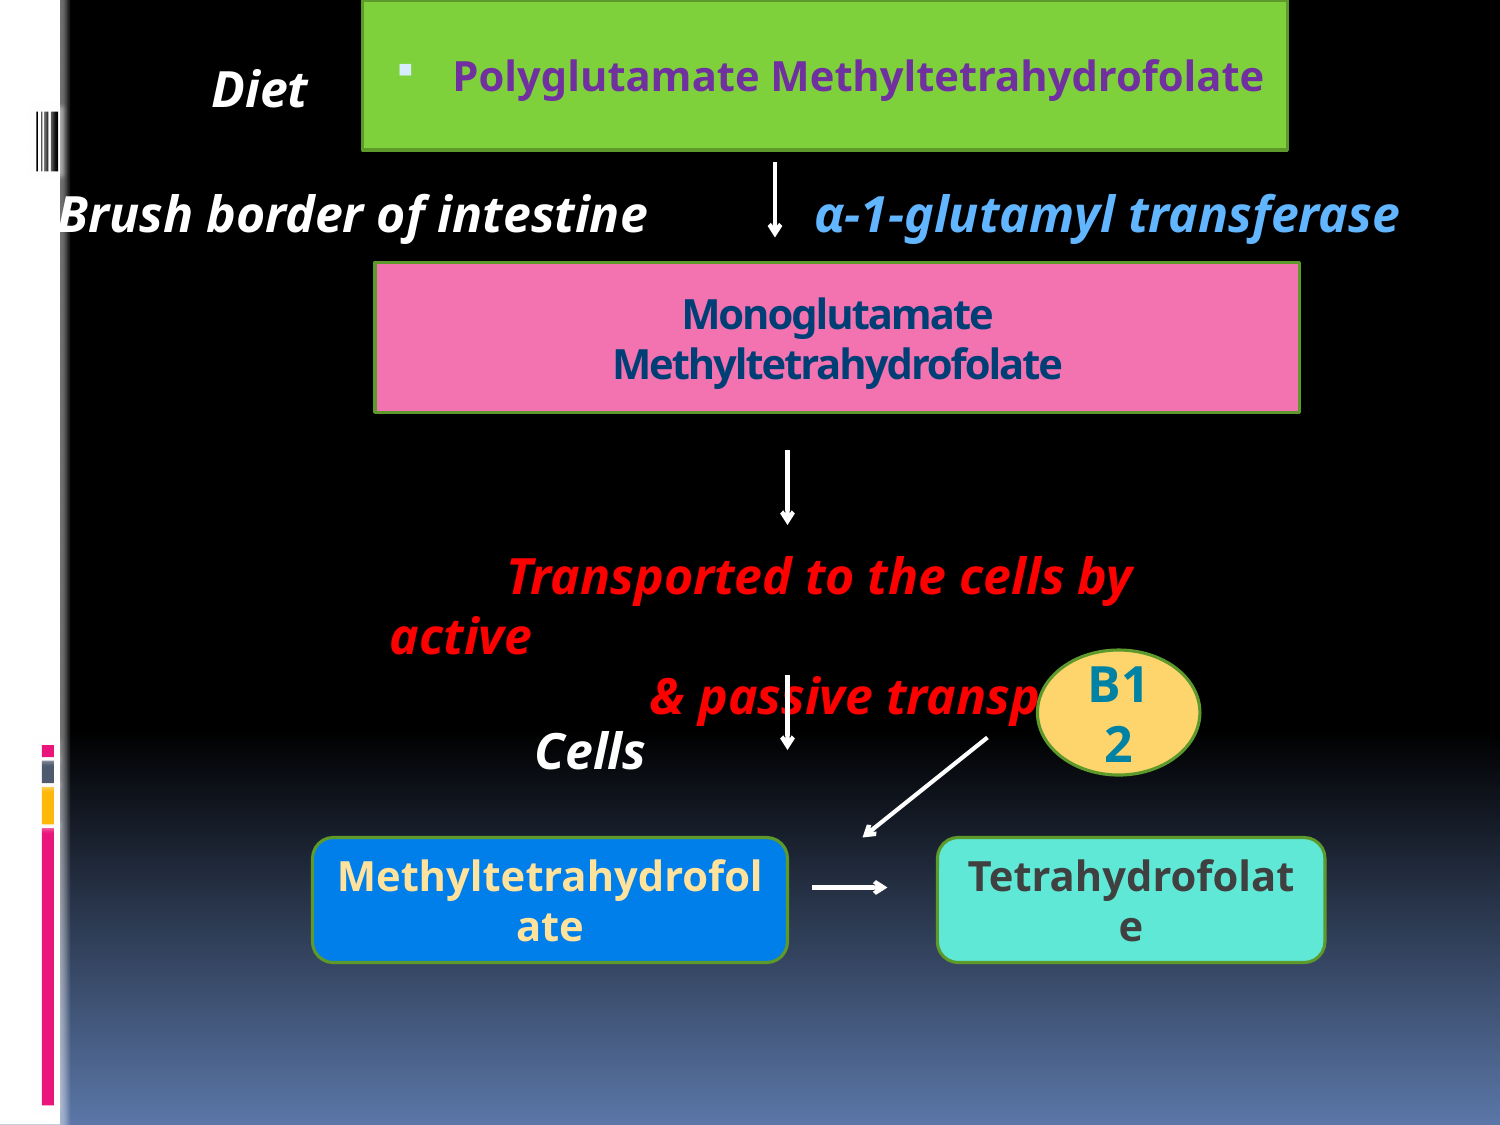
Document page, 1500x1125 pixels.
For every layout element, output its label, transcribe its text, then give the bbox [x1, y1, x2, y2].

text_box Tetrahydrofolate [935, 835, 1327, 965]
text_box Cells [520, 712, 662, 788]
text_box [862, 737, 988, 838]
text_box Brush border of intestine [42, 174, 664, 250]
list Polyglutamate Methyltetrahydrofolate [361, 0, 1289, 152]
text_box Transported to the cells by active & passive transport [374, 537, 1288, 733]
text_box α-1-glutamyl transferase [799, 174, 1416, 250]
title Monoglutamate Methyltetrahydrofolate [373, 261, 1301, 414]
text_box Diet [196, 49, 324, 125]
text_box Methyltetrahydrofolate [310, 835, 790, 965]
text_box B12 [1035, 648, 1202, 777]
